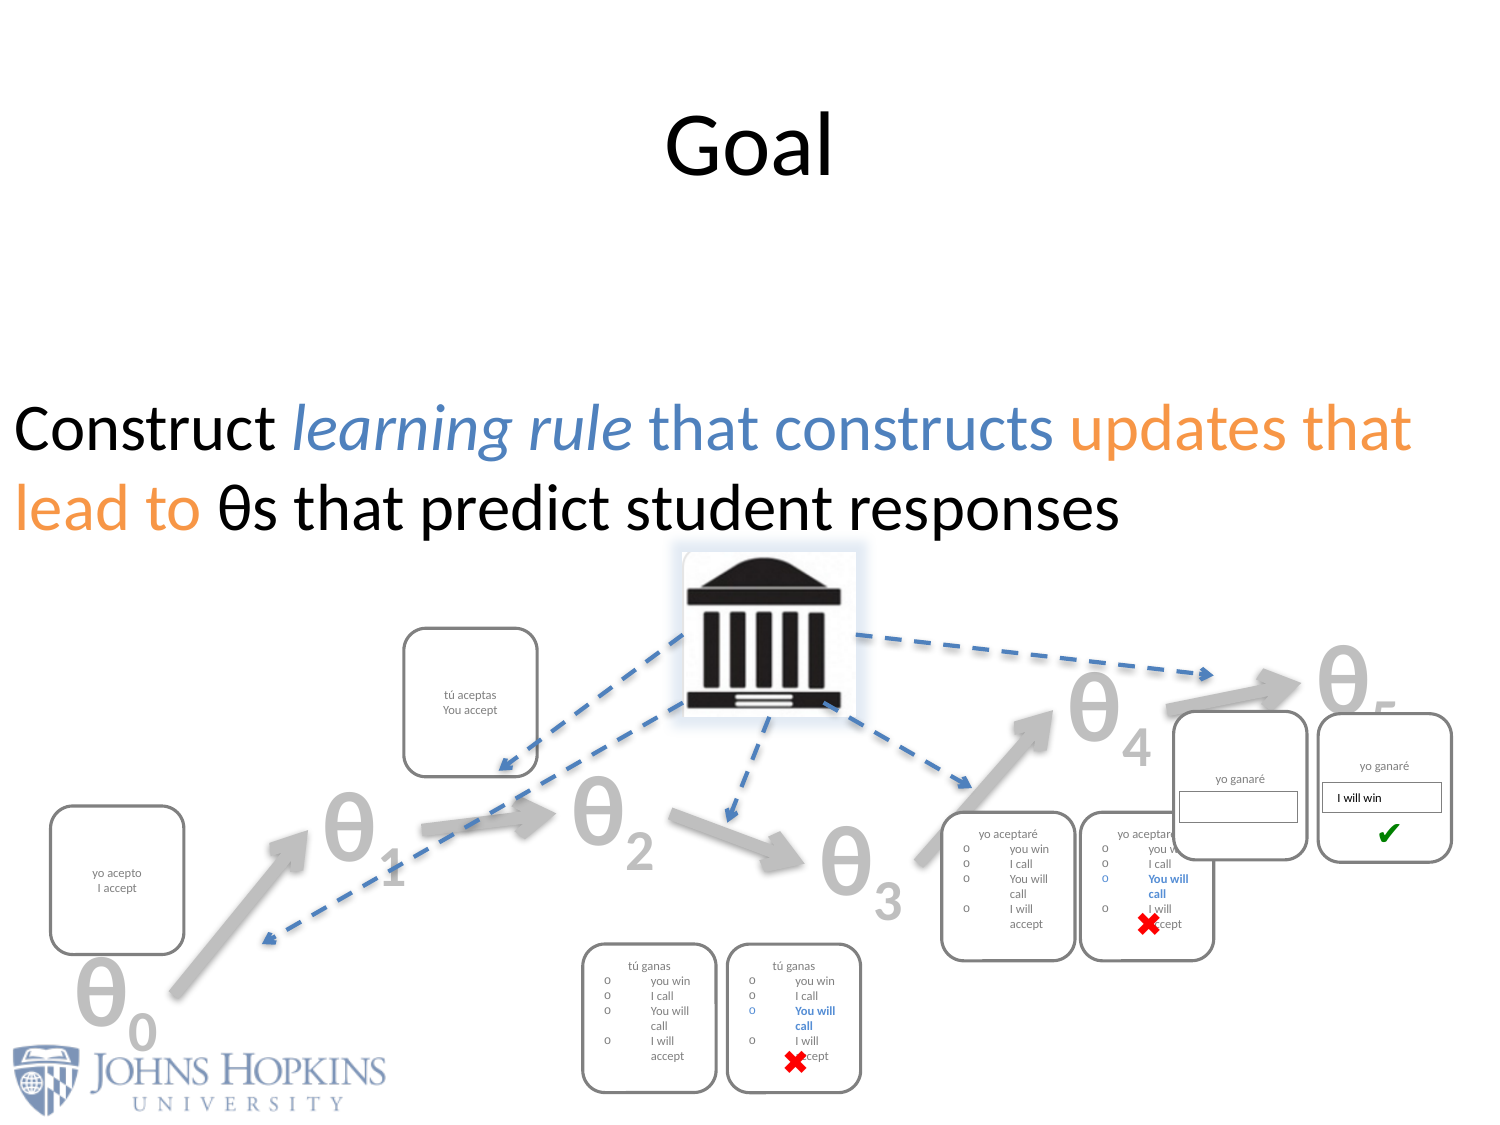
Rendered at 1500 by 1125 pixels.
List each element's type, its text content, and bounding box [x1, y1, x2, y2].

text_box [498, 634, 684, 702]
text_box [727, 716, 770, 823]
text_box From the interactions: Construct learning rule that constructs updates that lead to θs that predict student responses [0, 216, 1500, 597]
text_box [855, 634, 1214, 676]
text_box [261, 702, 684, 945]
title Goal [75, 45, 1425, 233]
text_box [1173, 711, 1452, 863]
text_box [823, 702, 973, 789]
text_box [582, 943, 861, 1093]
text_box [56, 607, 677, 1057]
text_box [688, 607, 1419, 1057]
picture [682, 552, 856, 718]
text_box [941, 811, 1215, 962]
